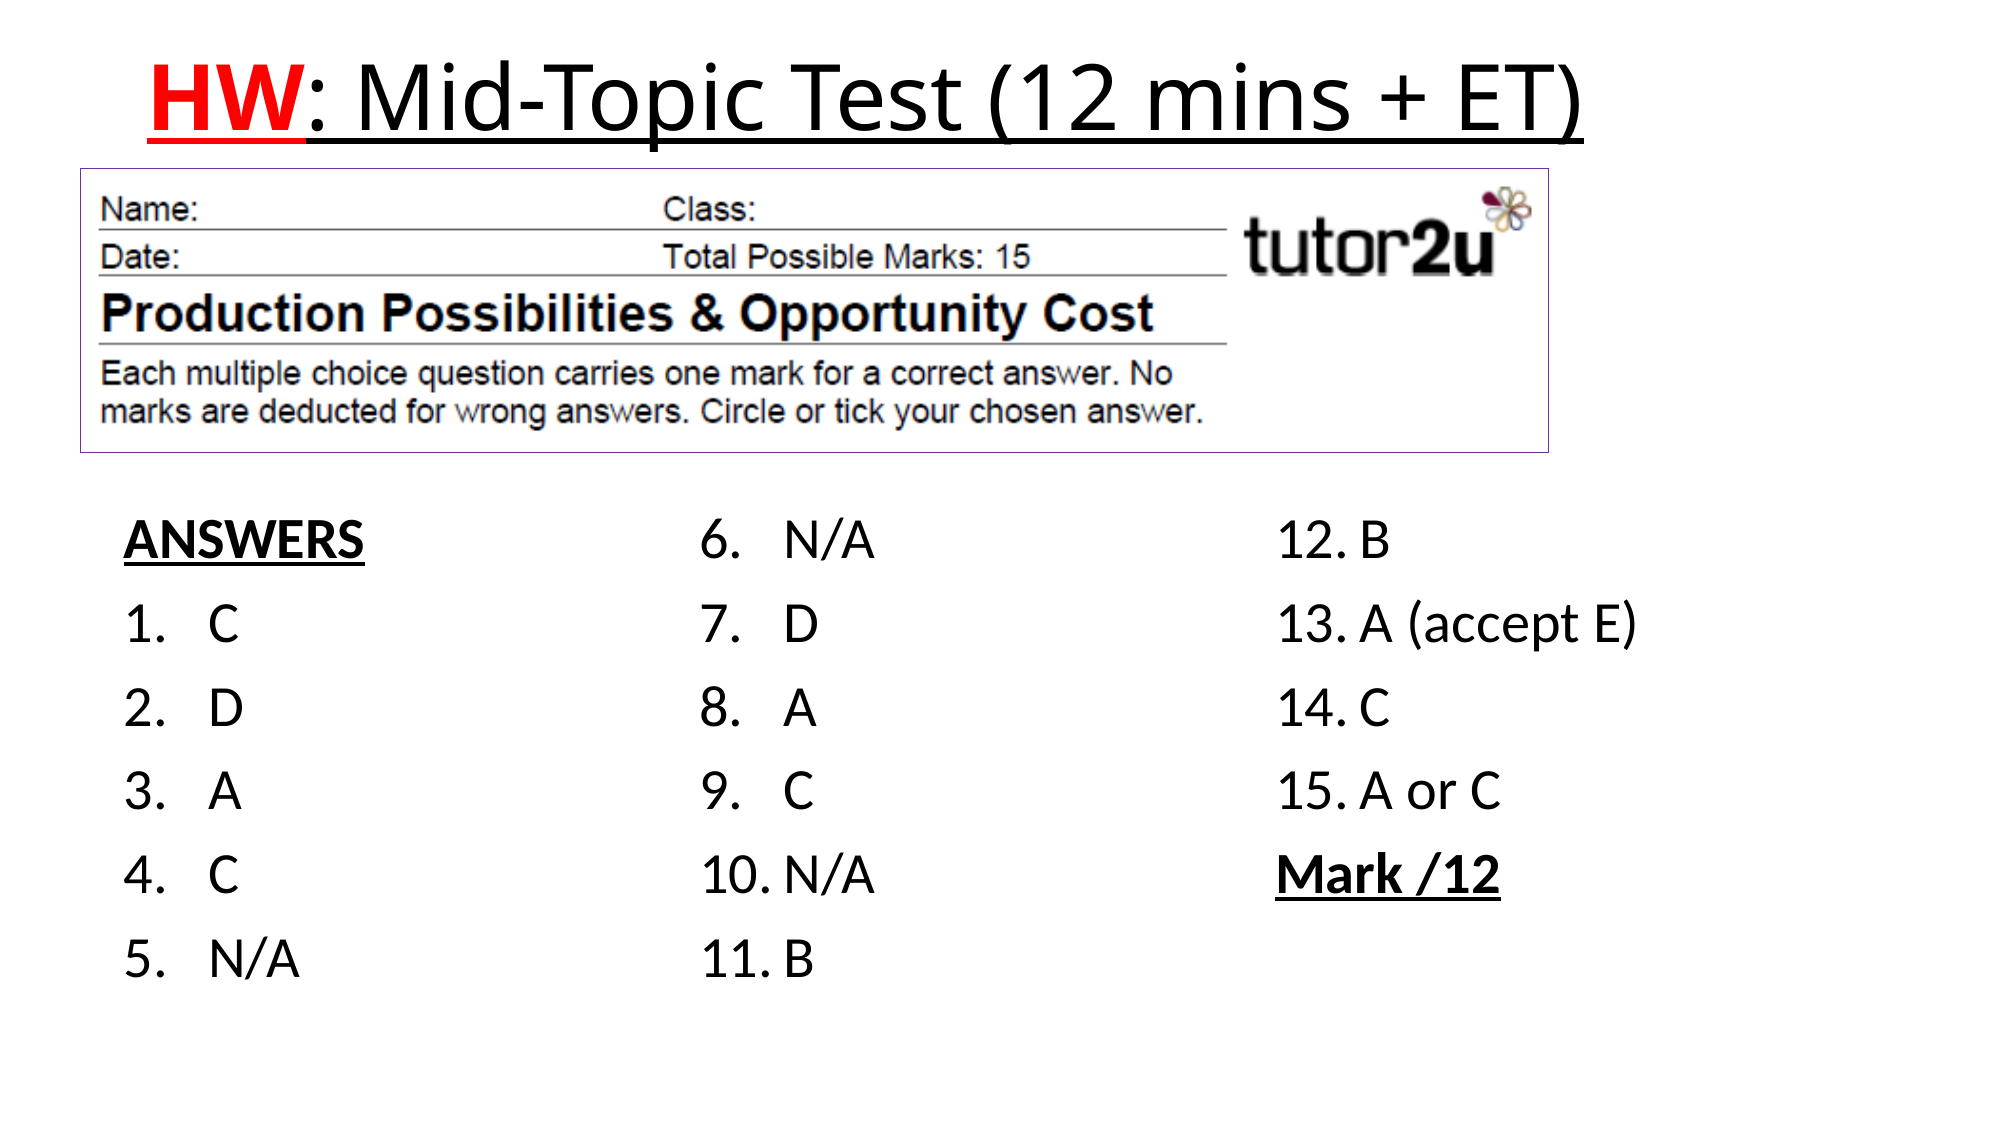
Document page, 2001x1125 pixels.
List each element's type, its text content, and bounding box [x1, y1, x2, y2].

list ANSWERS C D A C N/A N/A D A C N/A B B A (accept E) C A or C Mark /12 [108, 500, 1866, 1026]
title HW: Mid-Topic Test (12 mins + ET) [131, 0, 1857, 210]
picture [79, 168, 1549, 452]
